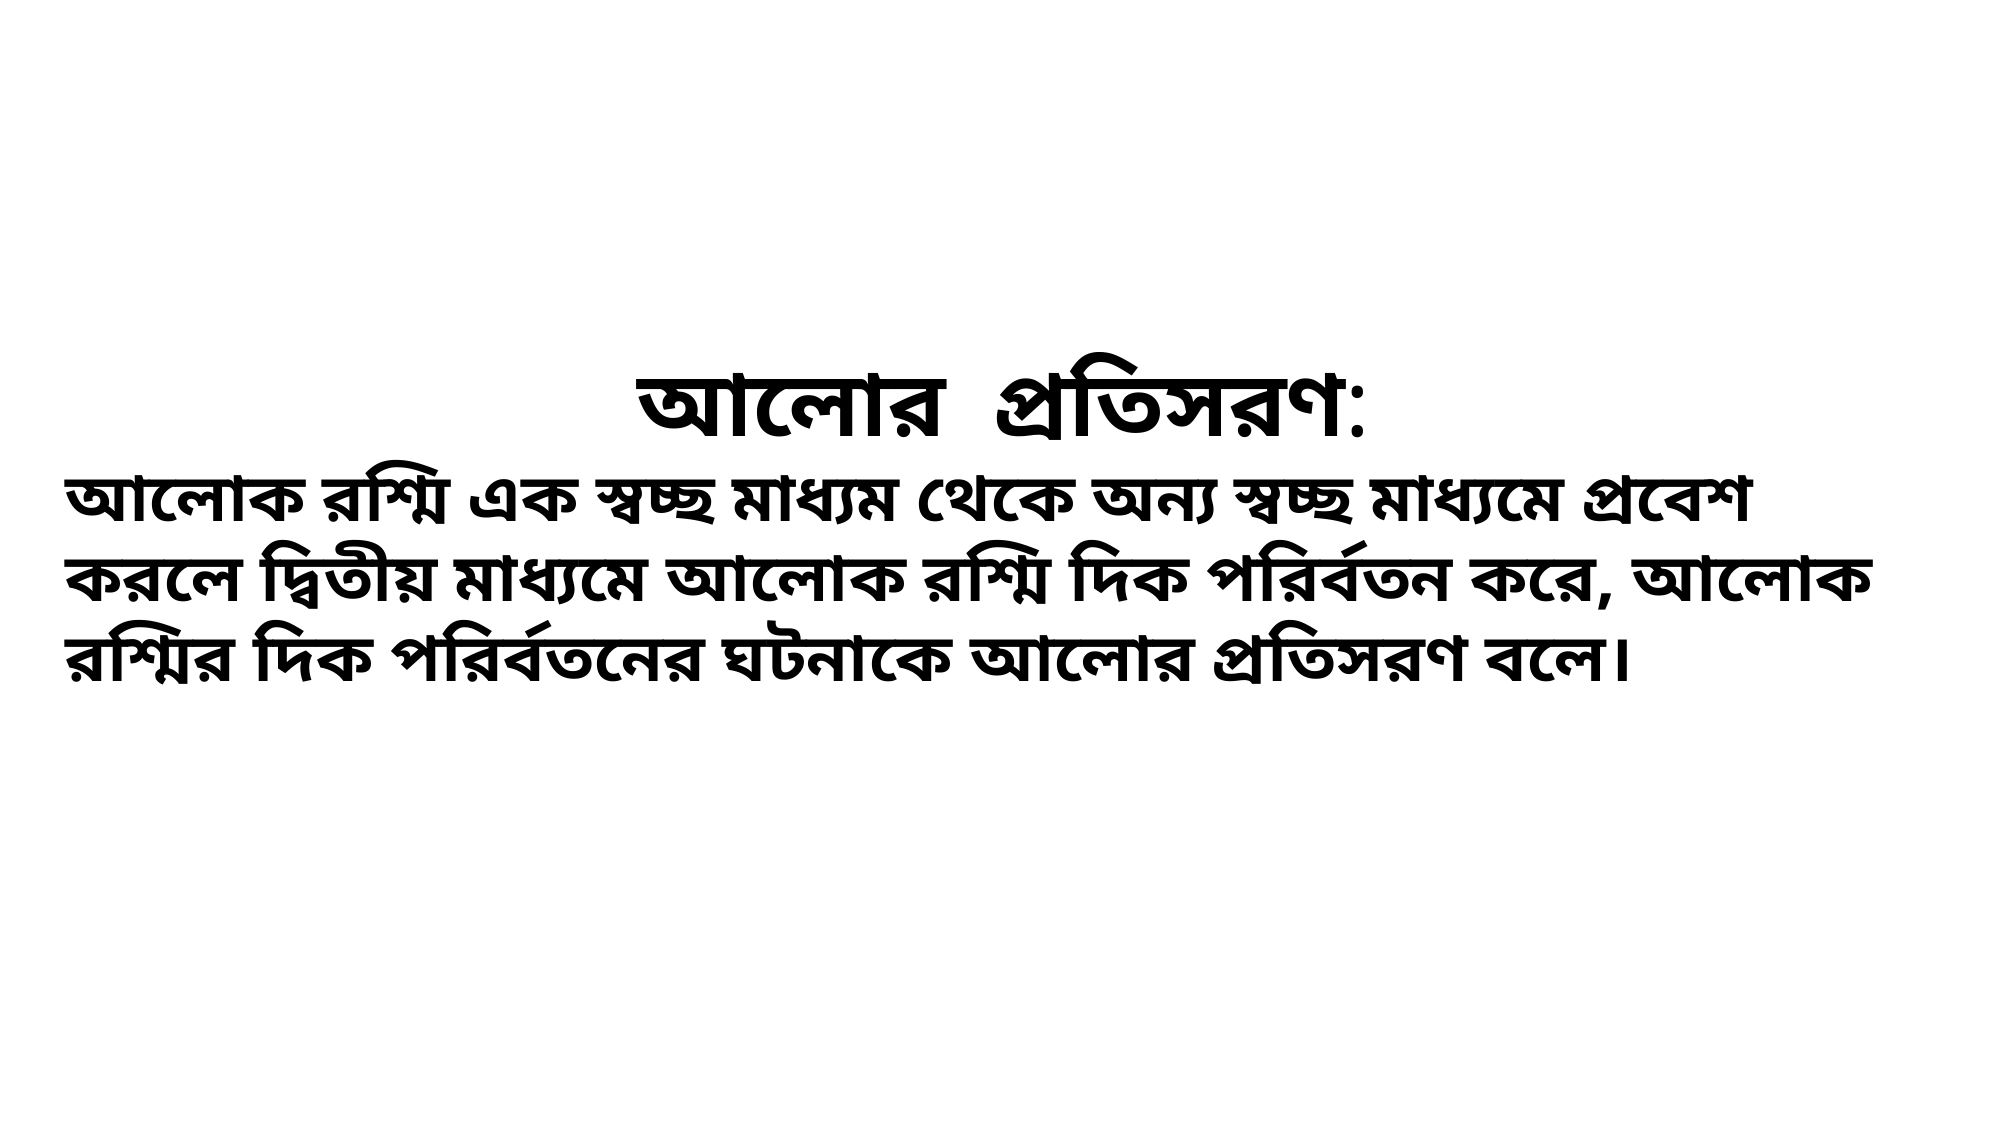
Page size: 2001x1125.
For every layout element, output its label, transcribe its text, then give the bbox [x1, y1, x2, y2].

text_box আলোর প্রতিসরণ: আলোক রশ্মি এক স্বচ্ছ মাধ্যম থেকে অন্য স্বচ্ছ মাধ্যমে প্রবেশ করলে দ্বিতীয় মাধ্যমে আলোক রশ্মি দিক পরির্বতন করে, আলোক রশ্মির দিক পরির্বতনের ঘটনাকে আলোর প্রতিসরণ বলে। [50, 337, 1957, 702]
